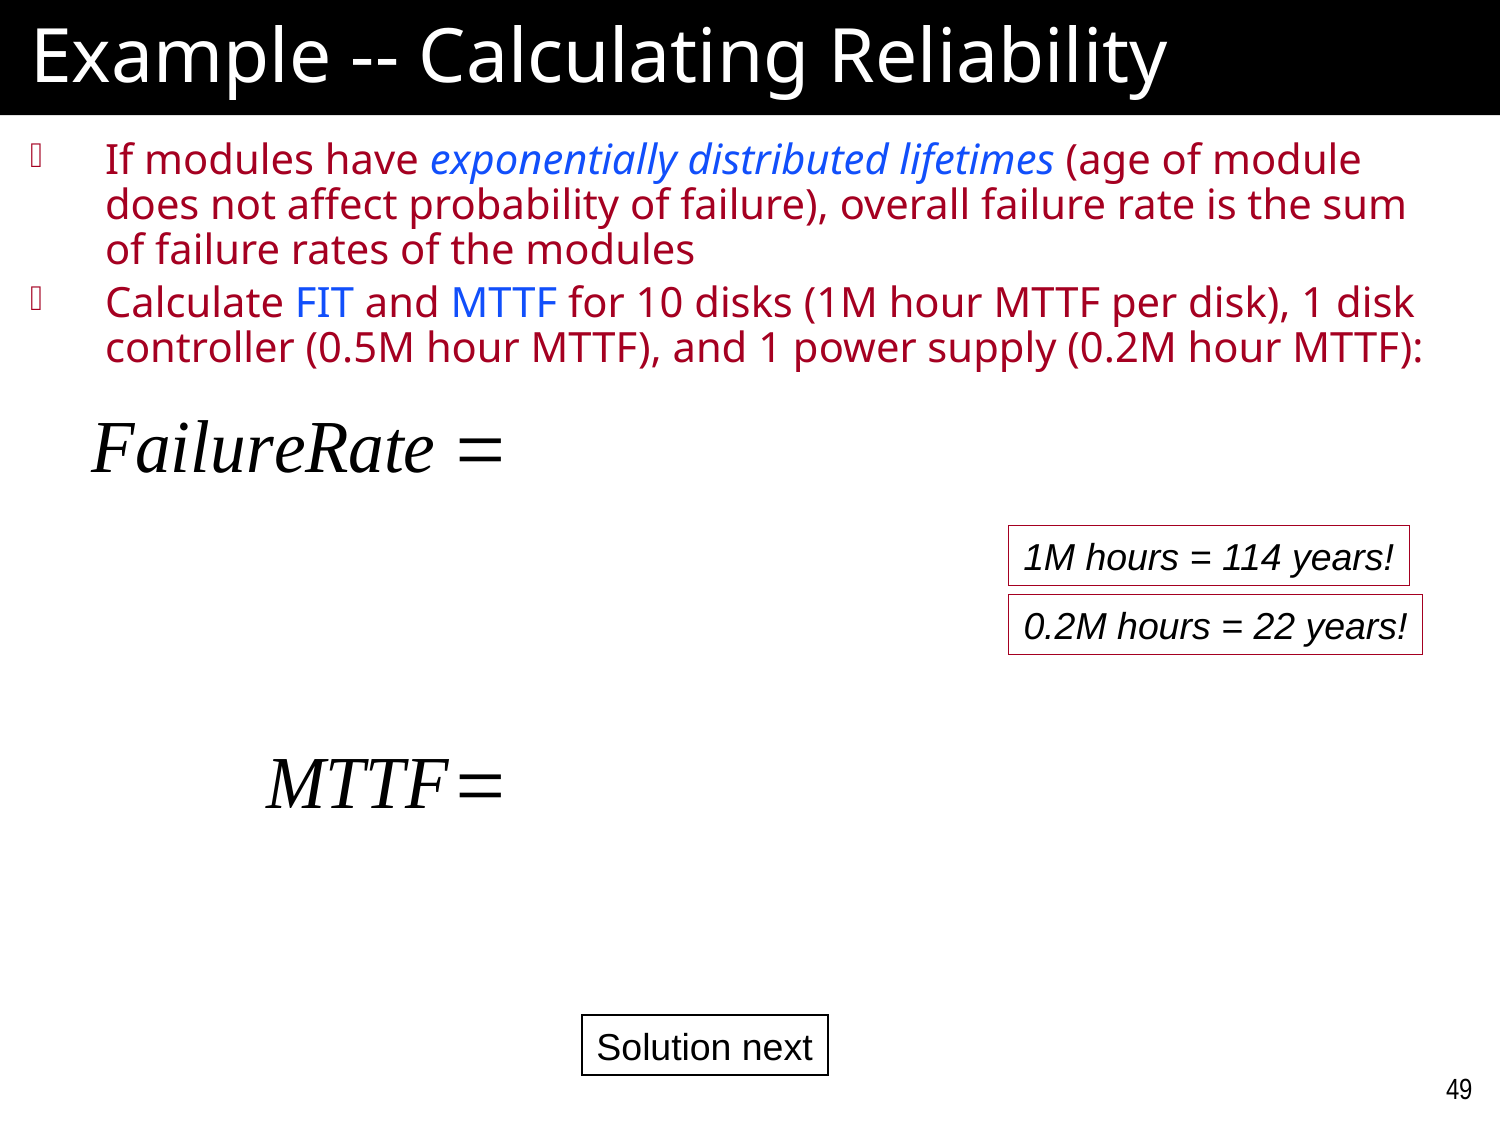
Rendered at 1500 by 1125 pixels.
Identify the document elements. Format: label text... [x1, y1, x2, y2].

text_box 0.2M hours = 22 years! [1008, 594, 1423, 655]
slide_number 49 [1424, 1062, 1488, 1113]
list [78, 404, 513, 842]
title Example -- Calculating Reliability [0, 0, 1500, 116]
list If modules have exponentially distributed lifetimes (age of module does not affect probability of failure), overall failure rate is the sum of failure rates of the modules Calculate FIT and MTTF for 10 disks (1M hour MTTF per disk), 1 disk controller (0.5M hour MTTF), and 1 power supply (0.2M hour MTTF): [0, 115, 1478, 624]
text_box 1M hours = 114 years! [1008, 525, 1410, 586]
text_box Solution next [581, 1015, 828, 1076]
